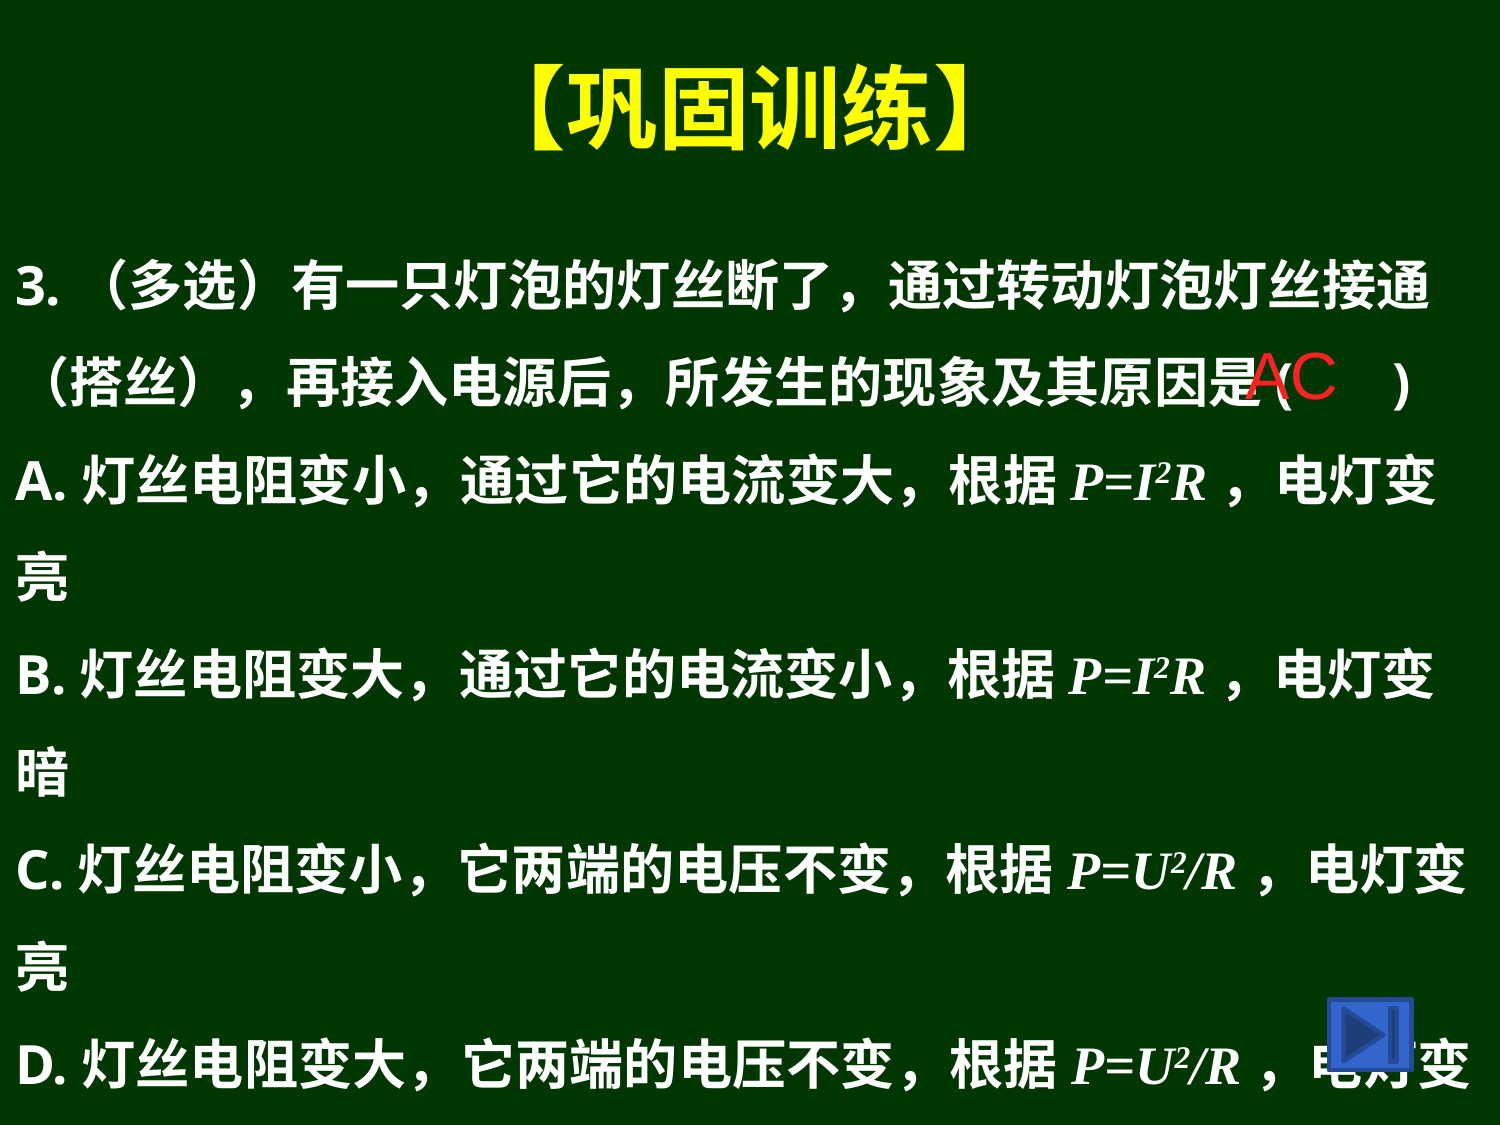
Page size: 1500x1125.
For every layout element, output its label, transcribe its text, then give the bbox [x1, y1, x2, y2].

list 3.（多选）有一只灯泡的灯丝断了，通过转动灯泡灯丝接通（搭丝），再接入电源后，所发生的现象及其原因是( ) A.灯丝电阻变小，通过它的电流变大，根据P=I2R，电灯变亮 B.灯丝电阻变大，通过它的电流变小，根据P=I2R，电灯变暗 C.灯丝电阻变小，它两端的电压不变，根据P=U2/R，电灯变亮 D.灯丝电阻变大，它两端的电压不变，根据P=U2/R，电灯变暗 [0, 210, 1500, 1032]
text_box [1327, 997, 1414, 1072]
text_box AC [1230, 325, 1360, 421]
title 【巩固训练】 [75, 11, 1425, 200]
